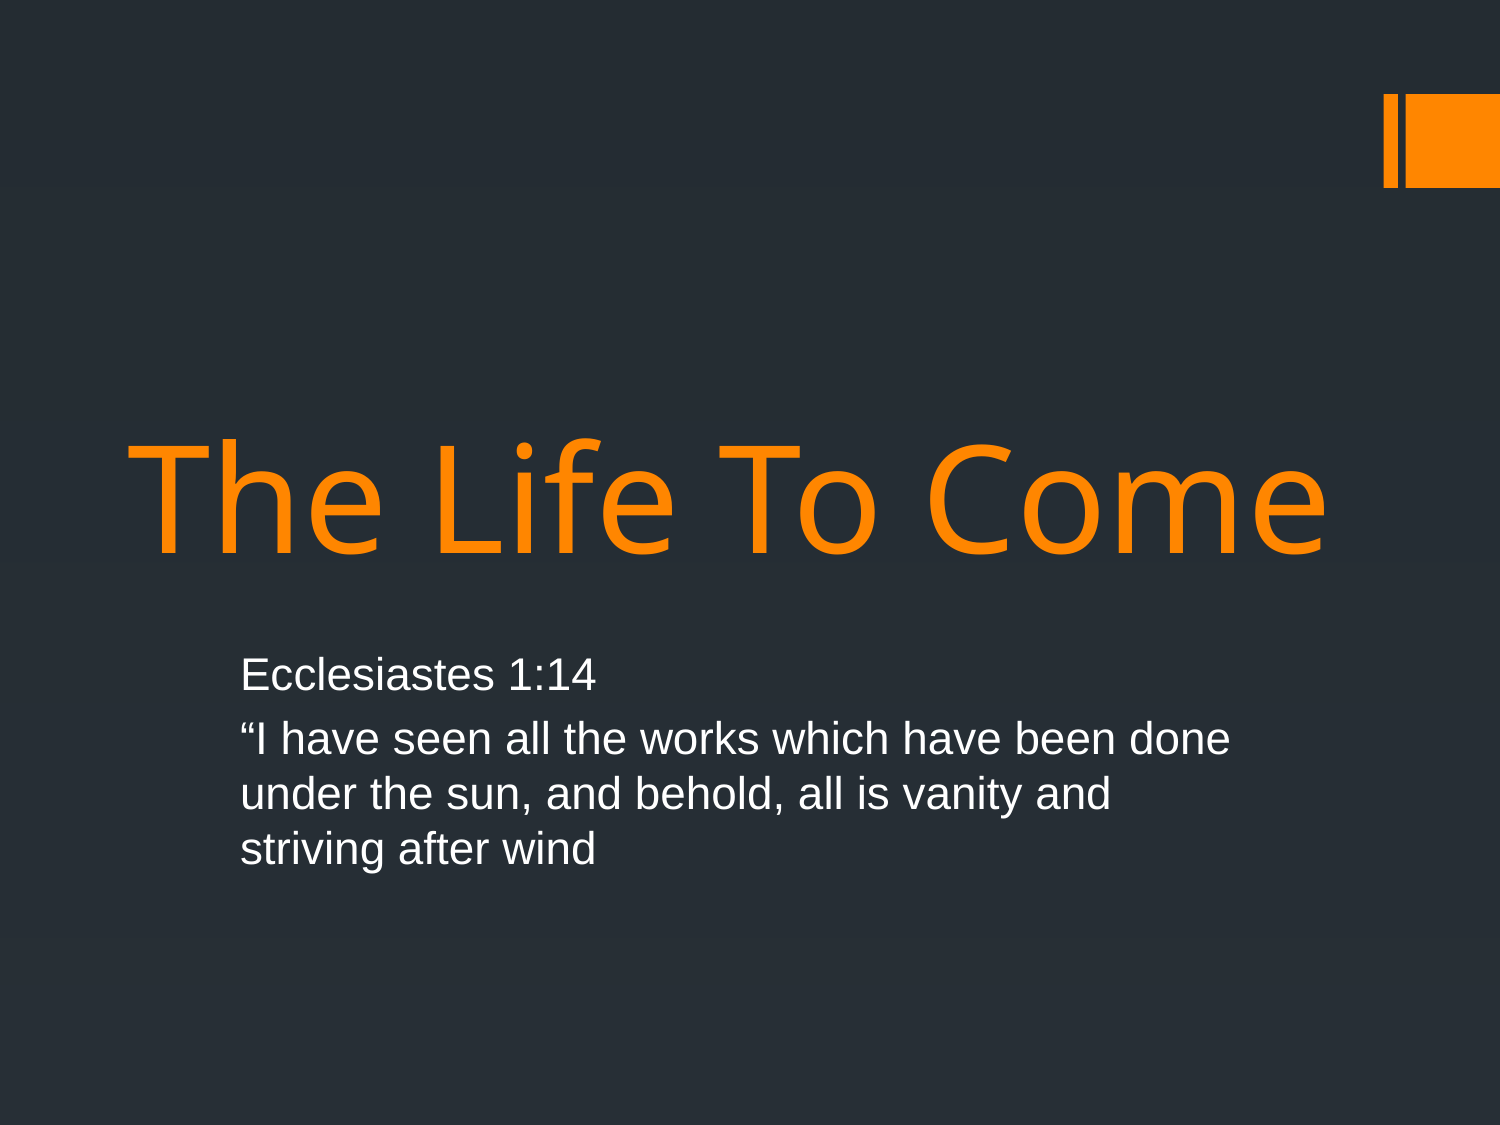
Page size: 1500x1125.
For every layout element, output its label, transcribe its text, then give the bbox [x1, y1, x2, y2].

subtitle Ecclesiastes 1:14 “I have seen all the works which have been done under the sun, and behold, all is vanity and striving after wind [225, 637, 1275, 1025]
title The Life To Come [112, 125, 1388, 591]
